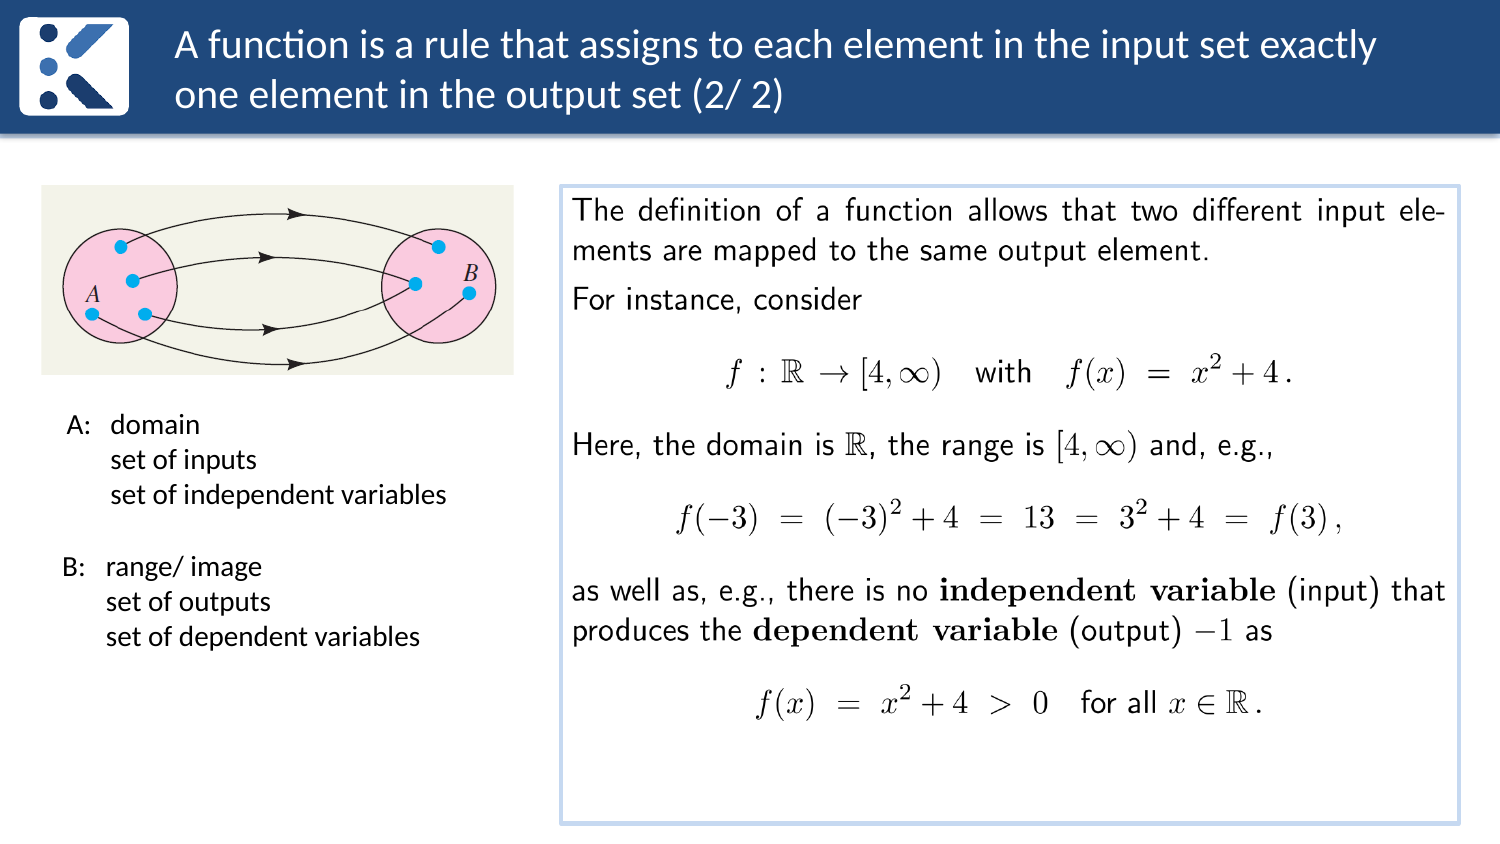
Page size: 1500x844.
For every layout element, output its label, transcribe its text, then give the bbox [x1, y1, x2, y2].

text_box [559, 184, 1461, 826]
title A function is a rule that assigns to each element in the input set exactly one element in the output set (2/ 2) [159, 8, 1483, 126]
text_box B: range/ image set of outputs set of dependent variables [47, 539, 436, 660]
picture [572, 197, 1446, 721]
text_box A: domain set of inputs set of independent variables [51, 398, 463, 518]
picture [27, 18, 122, 115]
picture [41, 185, 514, 375]
